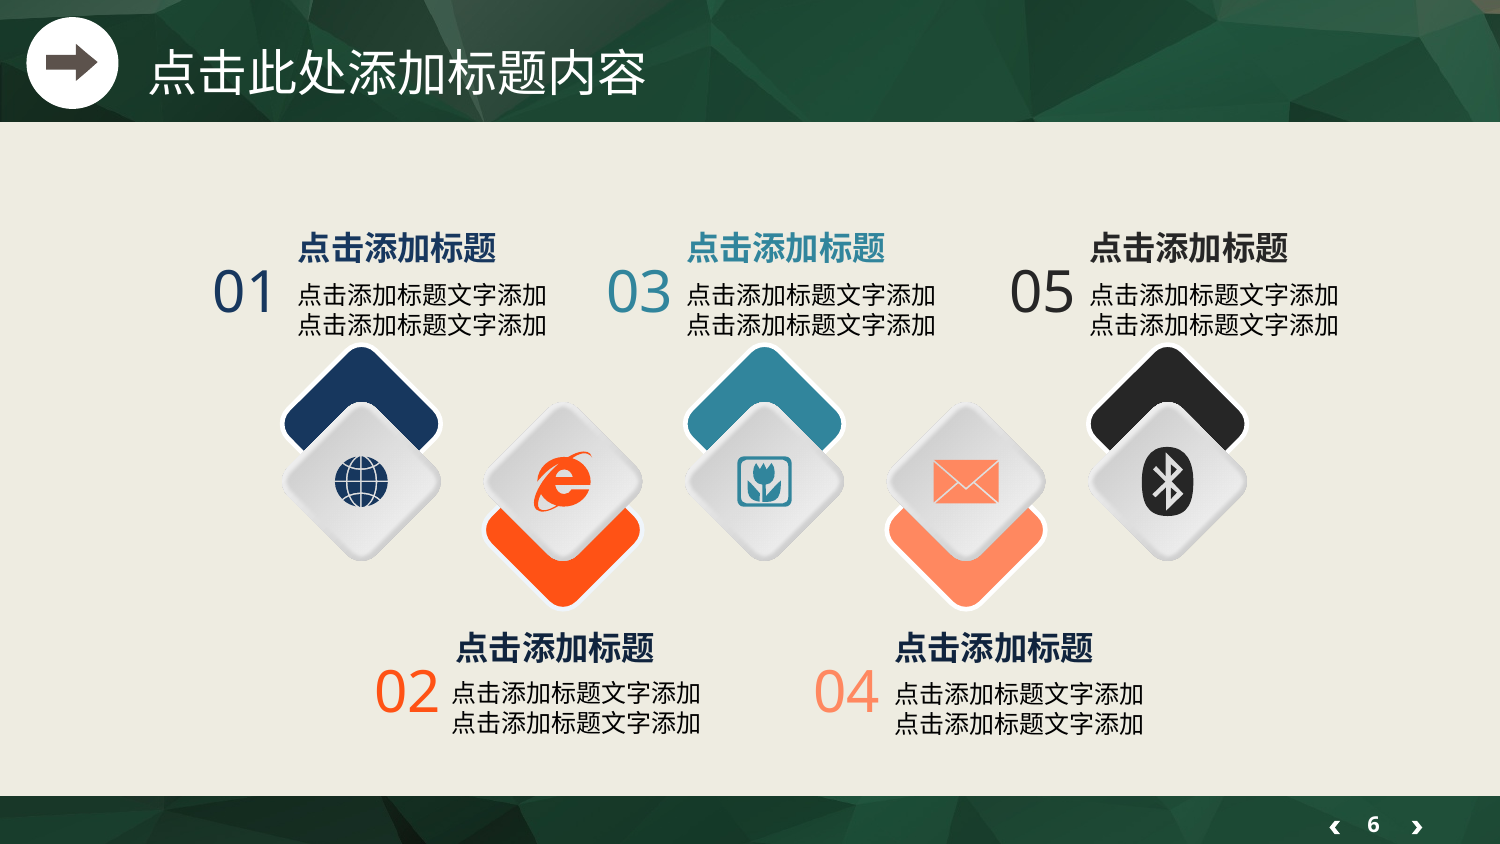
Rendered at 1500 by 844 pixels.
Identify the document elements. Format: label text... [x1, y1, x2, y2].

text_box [1105, 419, 1230, 544]
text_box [206, 221, 561, 346]
text_box [884, 506, 1048, 612]
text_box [903, 419, 1029, 544]
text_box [803, 621, 1158, 746]
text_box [595, 221, 950, 346]
text_box [481, 506, 645, 612]
picture [0, 796, 1500, 844]
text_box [364, 621, 715, 744]
text_box [683, 355, 846, 449]
text_box [280, 355, 443, 449]
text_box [702, 419, 827, 544]
text_box 点击此处添加标题内容 [132, 33, 1475, 109]
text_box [298, 419, 424, 544]
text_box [500, 419, 626, 544]
text_box [1086, 355, 1249, 448]
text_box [998, 221, 1353, 346]
picture [0, 0, 1500, 122]
